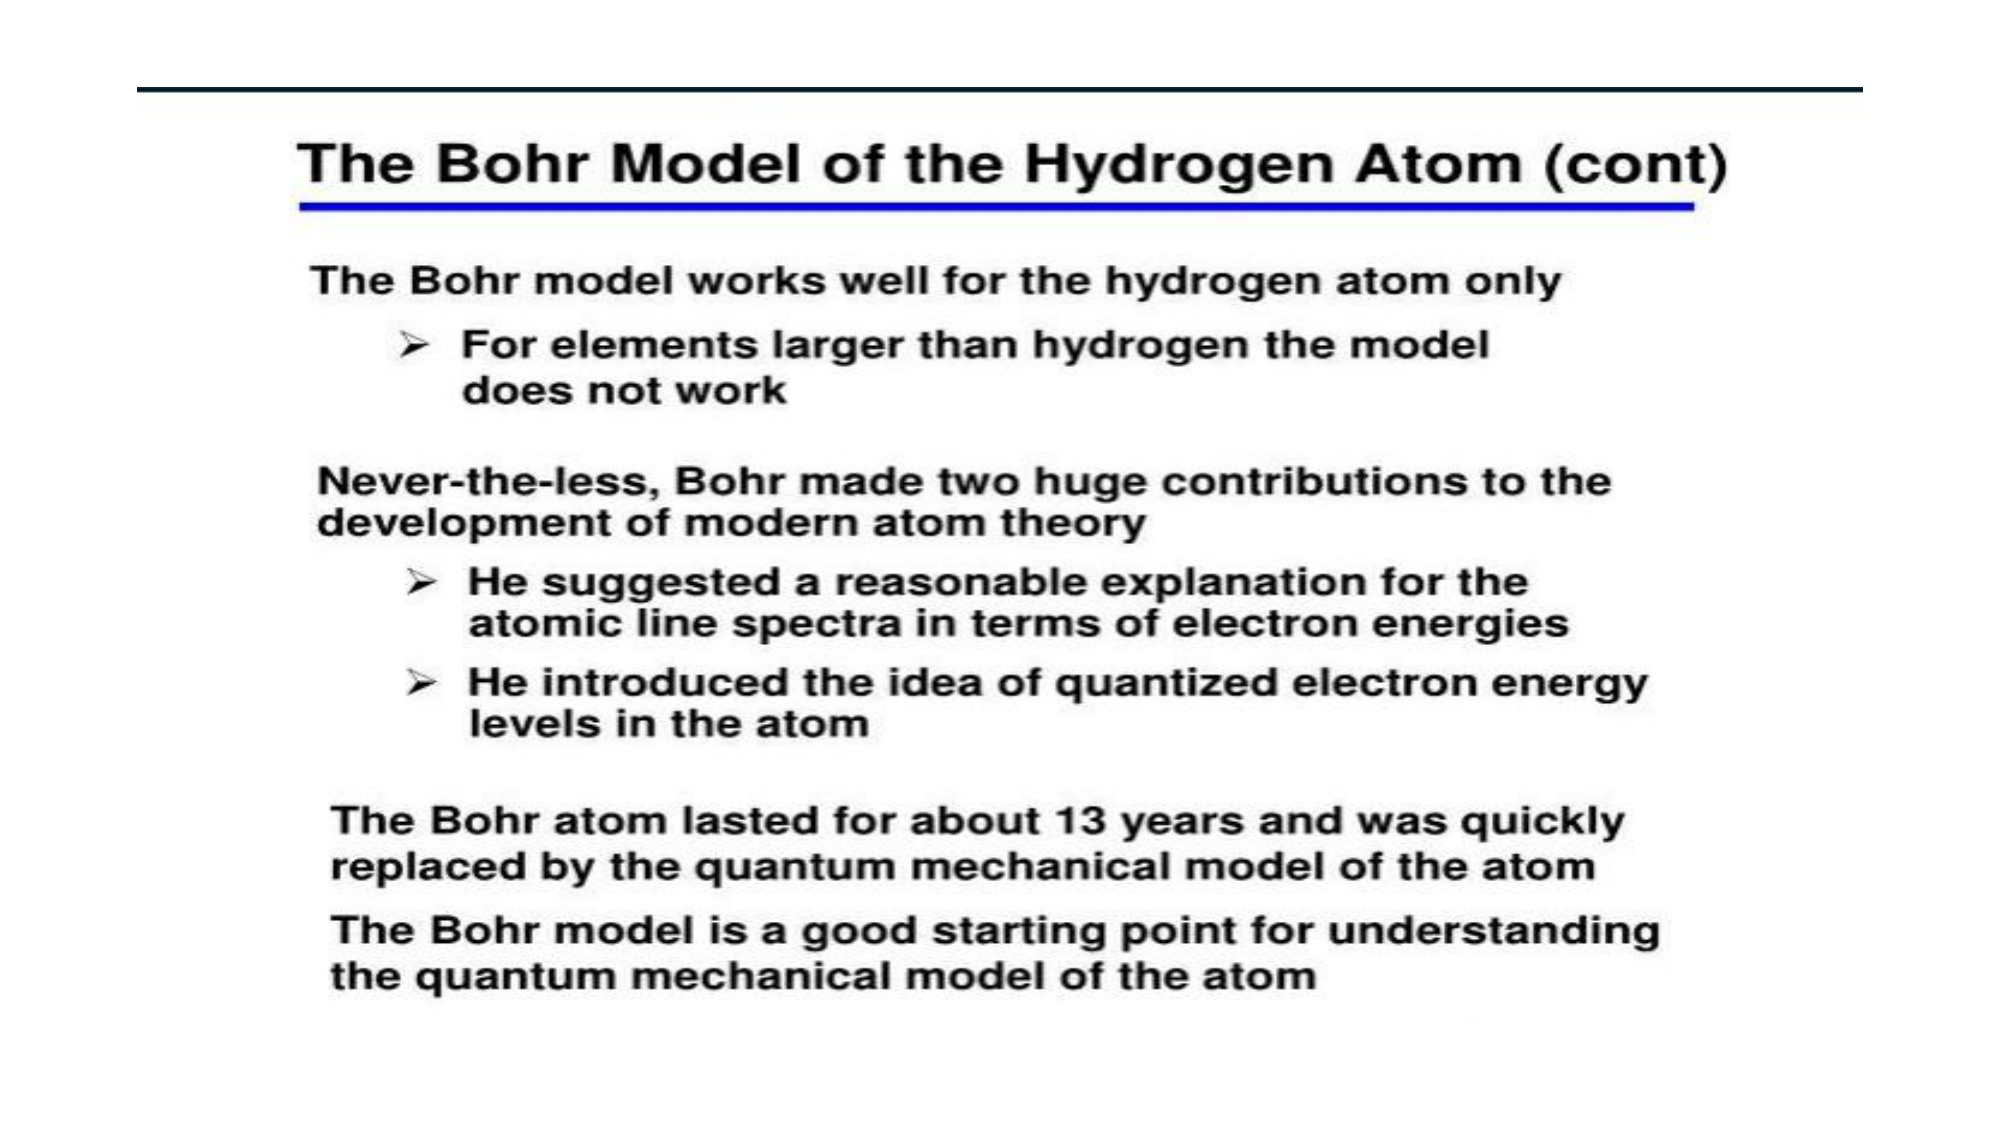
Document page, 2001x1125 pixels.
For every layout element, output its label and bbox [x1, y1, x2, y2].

list [137, 87, 1863, 1020]
